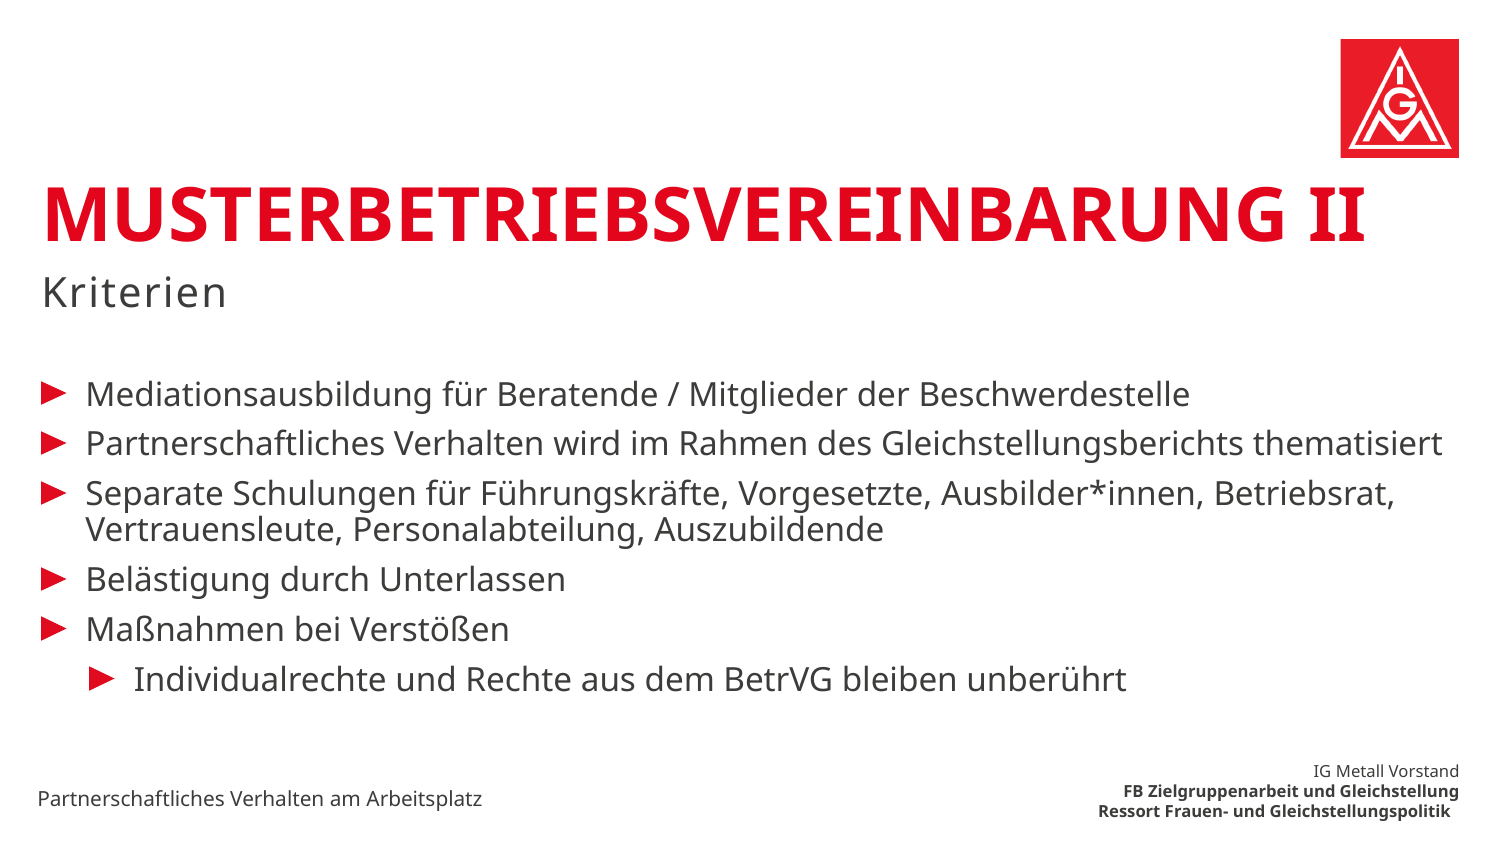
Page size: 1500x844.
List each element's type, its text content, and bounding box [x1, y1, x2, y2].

title Musterbetriebsvereinbarung II [41, 177, 1459, 252]
list Kriterien [41, 253, 1459, 335]
picture [41, 616, 66, 641]
picture [41, 481, 66, 505]
list Mediationsausbildung für Beratende / Mitglieder der Beschwerdestelle Partnerschaftliches Verhalten wird im Rahmen des Gleichstellungsberichts thematisiert Separate Schulungen für Führungskräfte, Vorgesetzte, Ausbilder*innen, Betriebsrat, Vertrauensleute, Personalabteilung, Auszubildende Belästigung durch Unterlassen Maßnahmen bei Verstößen Individualrechte und Rechte aus dem BetrVG bleiben unberührt [41, 377, 1459, 725]
picture [41, 381, 66, 405]
picture [41, 567, 66, 591]
picture [89, 666, 114, 691]
picture [41, 431, 66, 455]
